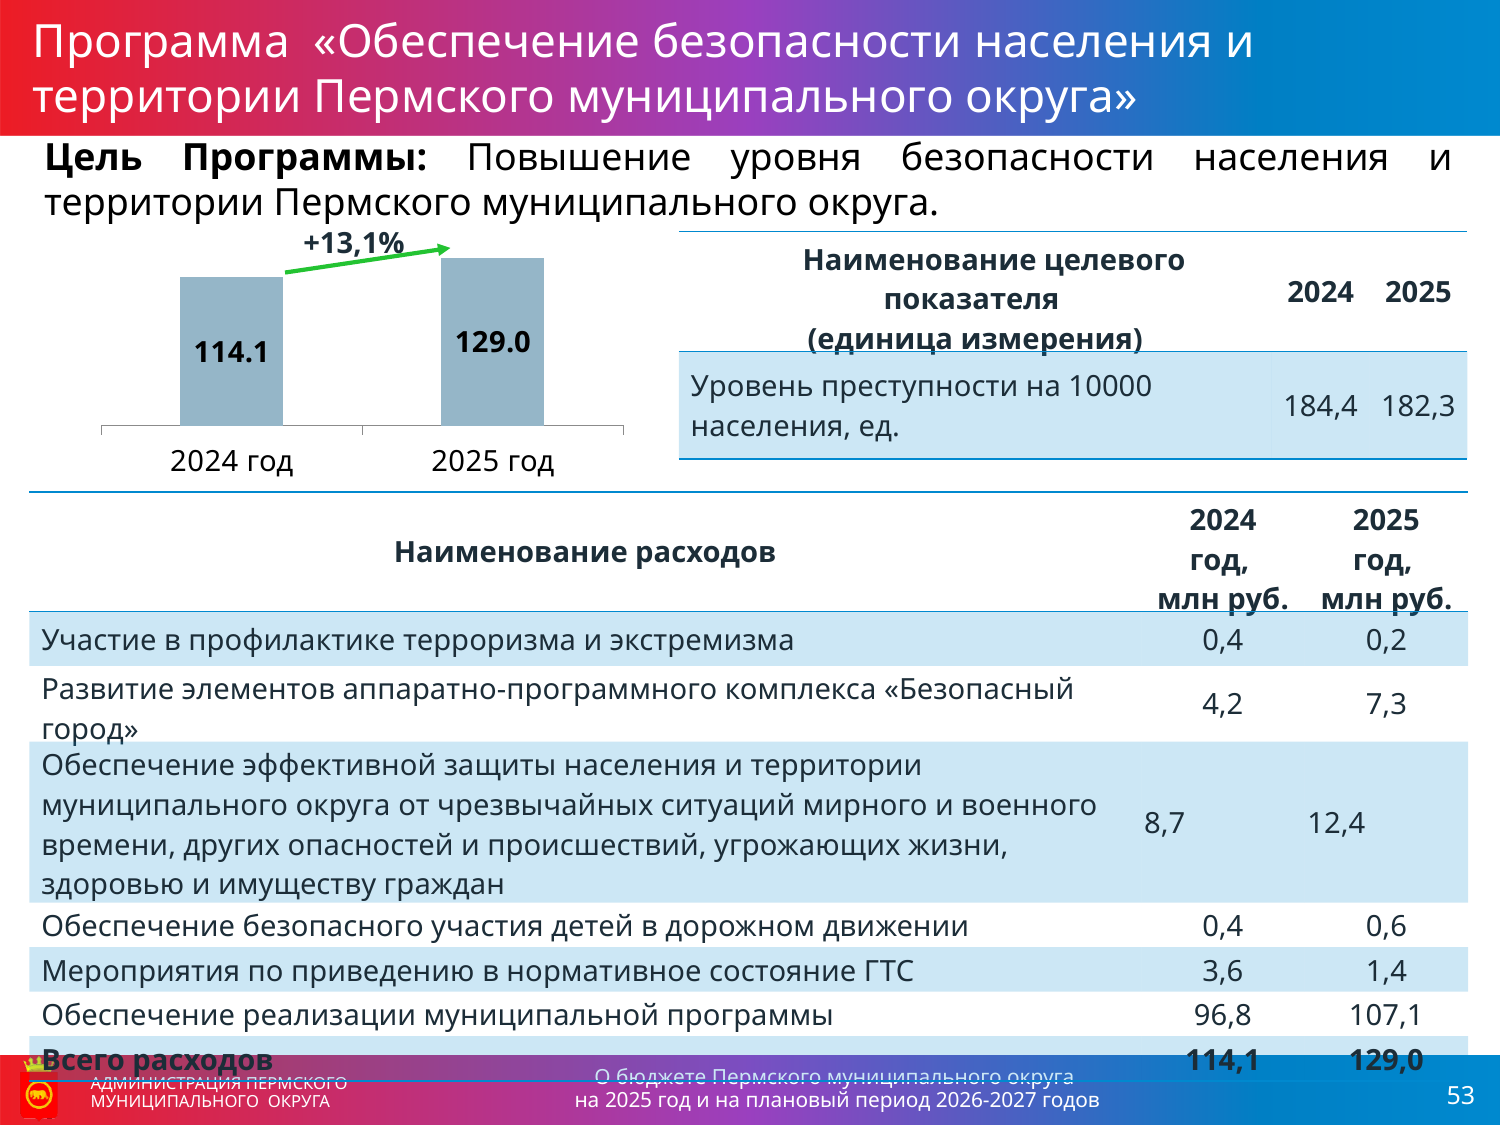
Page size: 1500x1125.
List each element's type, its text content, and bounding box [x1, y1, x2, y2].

table_cell 1,4 [1305, 947, 1468, 992]
list О бюджете Пермского муниципального округа на 2025 год и на плановый период 2026-2027 годов [400, 1082, 1274, 1123]
table_cell Уровень преступности на 10000 населения, ед. [679, 352, 1272, 458]
table_cell 114,1 [1141, 1036, 1305, 1080]
list АДМИНИСТРАЦИЯ ПЕРМСКОГО МУНИЦИПАЛЬНОГО ОКРУГА [75, 1082, 386, 1121]
picture [0, 1055, 1315, 1125]
picture [0, 0, 1315, 136]
list Программа «Обеспечение безопасности населения и территории Пермского муниципального округа» [17, 8, 1500, 126]
table_header 2025 год, млн руб. [1305, 493, 1468, 611]
table_cell Обеспечение эффективной защиты населения и территории муниципального округа от чрезвычайных ситуаций мирного и военного времени, других опасностей и происшествий, угрожающих жизни, здоровью и имуществу граждан [29, 742, 1141, 903]
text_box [285, 247, 451, 273]
table_cell 3,6 [1141, 947, 1305, 992]
table_cell 0,4 [1141, 903, 1305, 947]
chart [29, 219, 657, 492]
table_cell 8,7 [1141, 742, 1305, 903]
table_cell 0,4 [1141, 612, 1305, 666]
table_cell 184,4 [1272, 352, 1370, 458]
table_cell 0,2 [1305, 612, 1468, 666]
table_cell Развитие элементов аппаратно-программного комплекса «Безопасный город» [29, 666, 1141, 742]
table_cell 0,6 [1305, 903, 1468, 947]
table_header Наименование расходов [29, 493, 1141, 611]
table_header 2024 год, млн руб. [1141, 493, 1305, 611]
table_header 2025 [1370, 232, 1467, 351]
table_cell 96,8 [1141, 992, 1305, 1036]
table_header Наименование целевого показателя (единица измерения) [679, 232, 1272, 351]
table_cell 12,4 [1305, 742, 1468, 903]
table_cell Участие в профилактике терроризма и экстремизма [29, 612, 1141, 666]
table_cell 129,0 [1305, 1036, 1468, 1080]
text_box Цель Программы: Повышение уровня безопасности населения и территории Пермского муниципального округа. [29, 125, 1469, 231]
table_cell 4,2 [1141, 666, 1305, 742]
table_cell Всего расходов [29, 1036, 1141, 1080]
table_cell 182,3 [1370, 352, 1467, 458]
table_cell 7,3 [1305, 666, 1468, 742]
table_cell Мероприятия по приведению в нормативное состояние ГТС [29, 947, 1141, 992]
table_header 2024 [1272, 232, 1370, 351]
table_cell 107,1 [1305, 992, 1468, 1036]
table_cell Обеспечение безопасного участия детей в дорожном движении [29, 903, 1141, 947]
table_cell Обеспечение реализации муниципальной программы [29, 992, 1141, 1036]
